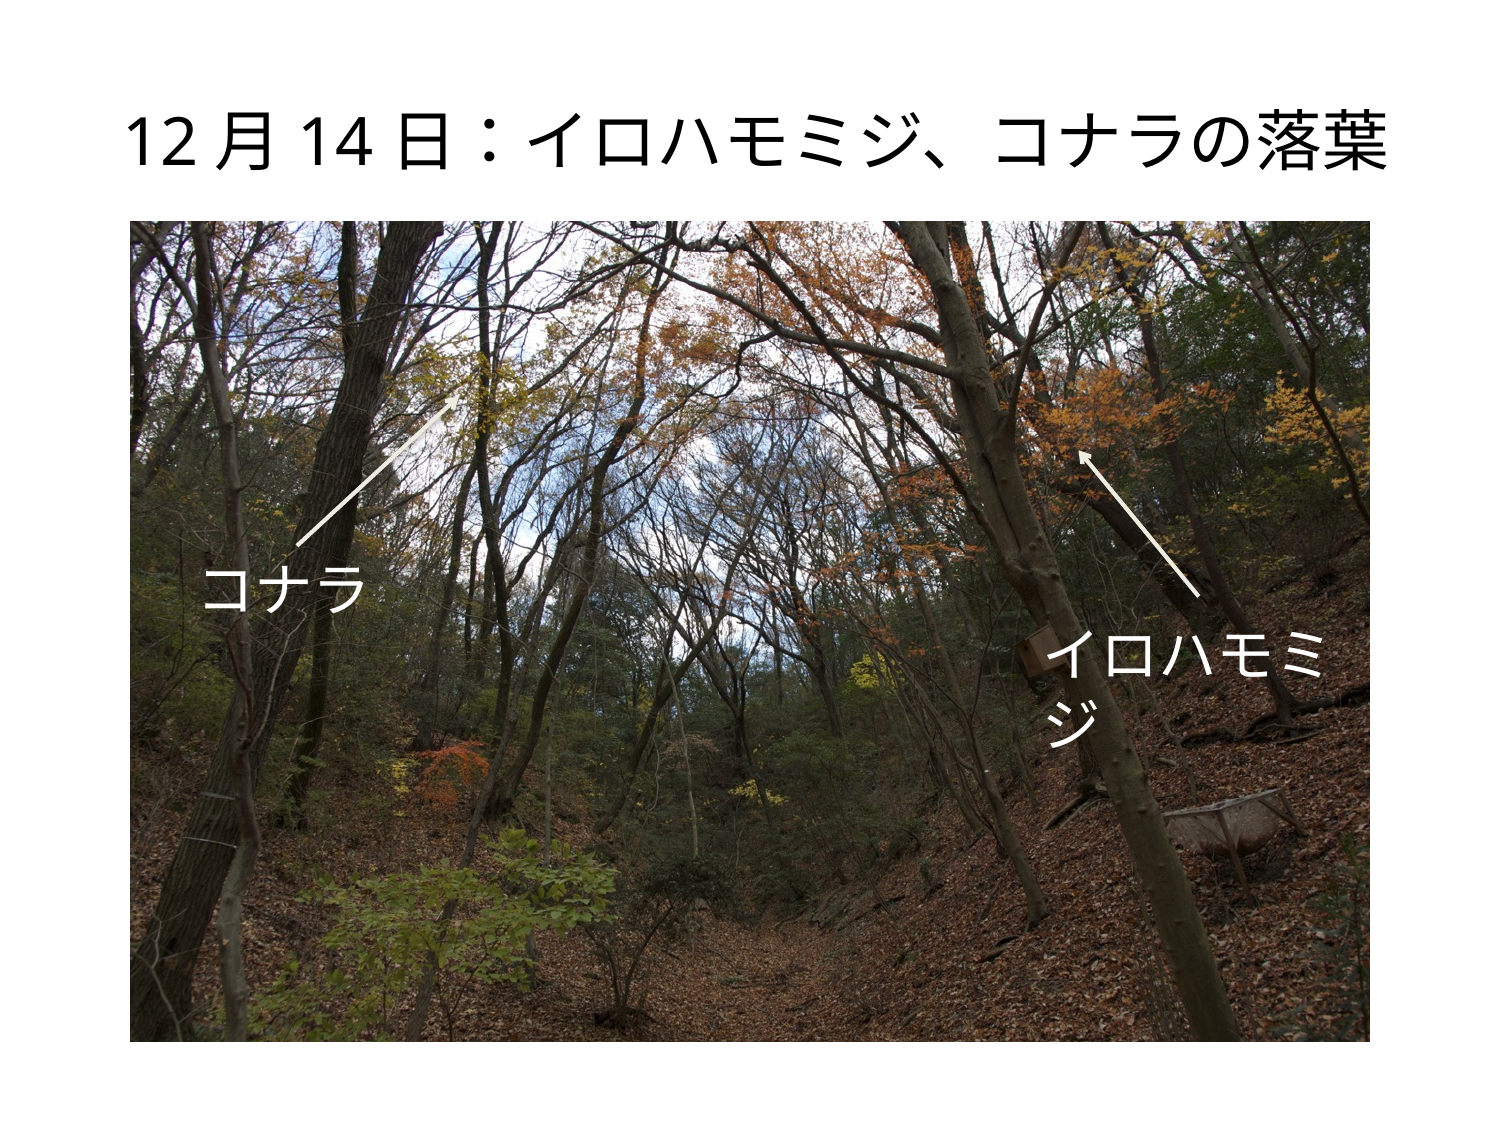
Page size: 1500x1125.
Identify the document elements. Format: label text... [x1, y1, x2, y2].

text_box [296, 396, 459, 546]
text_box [1078, 449, 1200, 597]
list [4, 221, 1497, 1042]
title 12月14日：イロハモミジ、コナラの落葉 [43, 45, 1468, 219]
